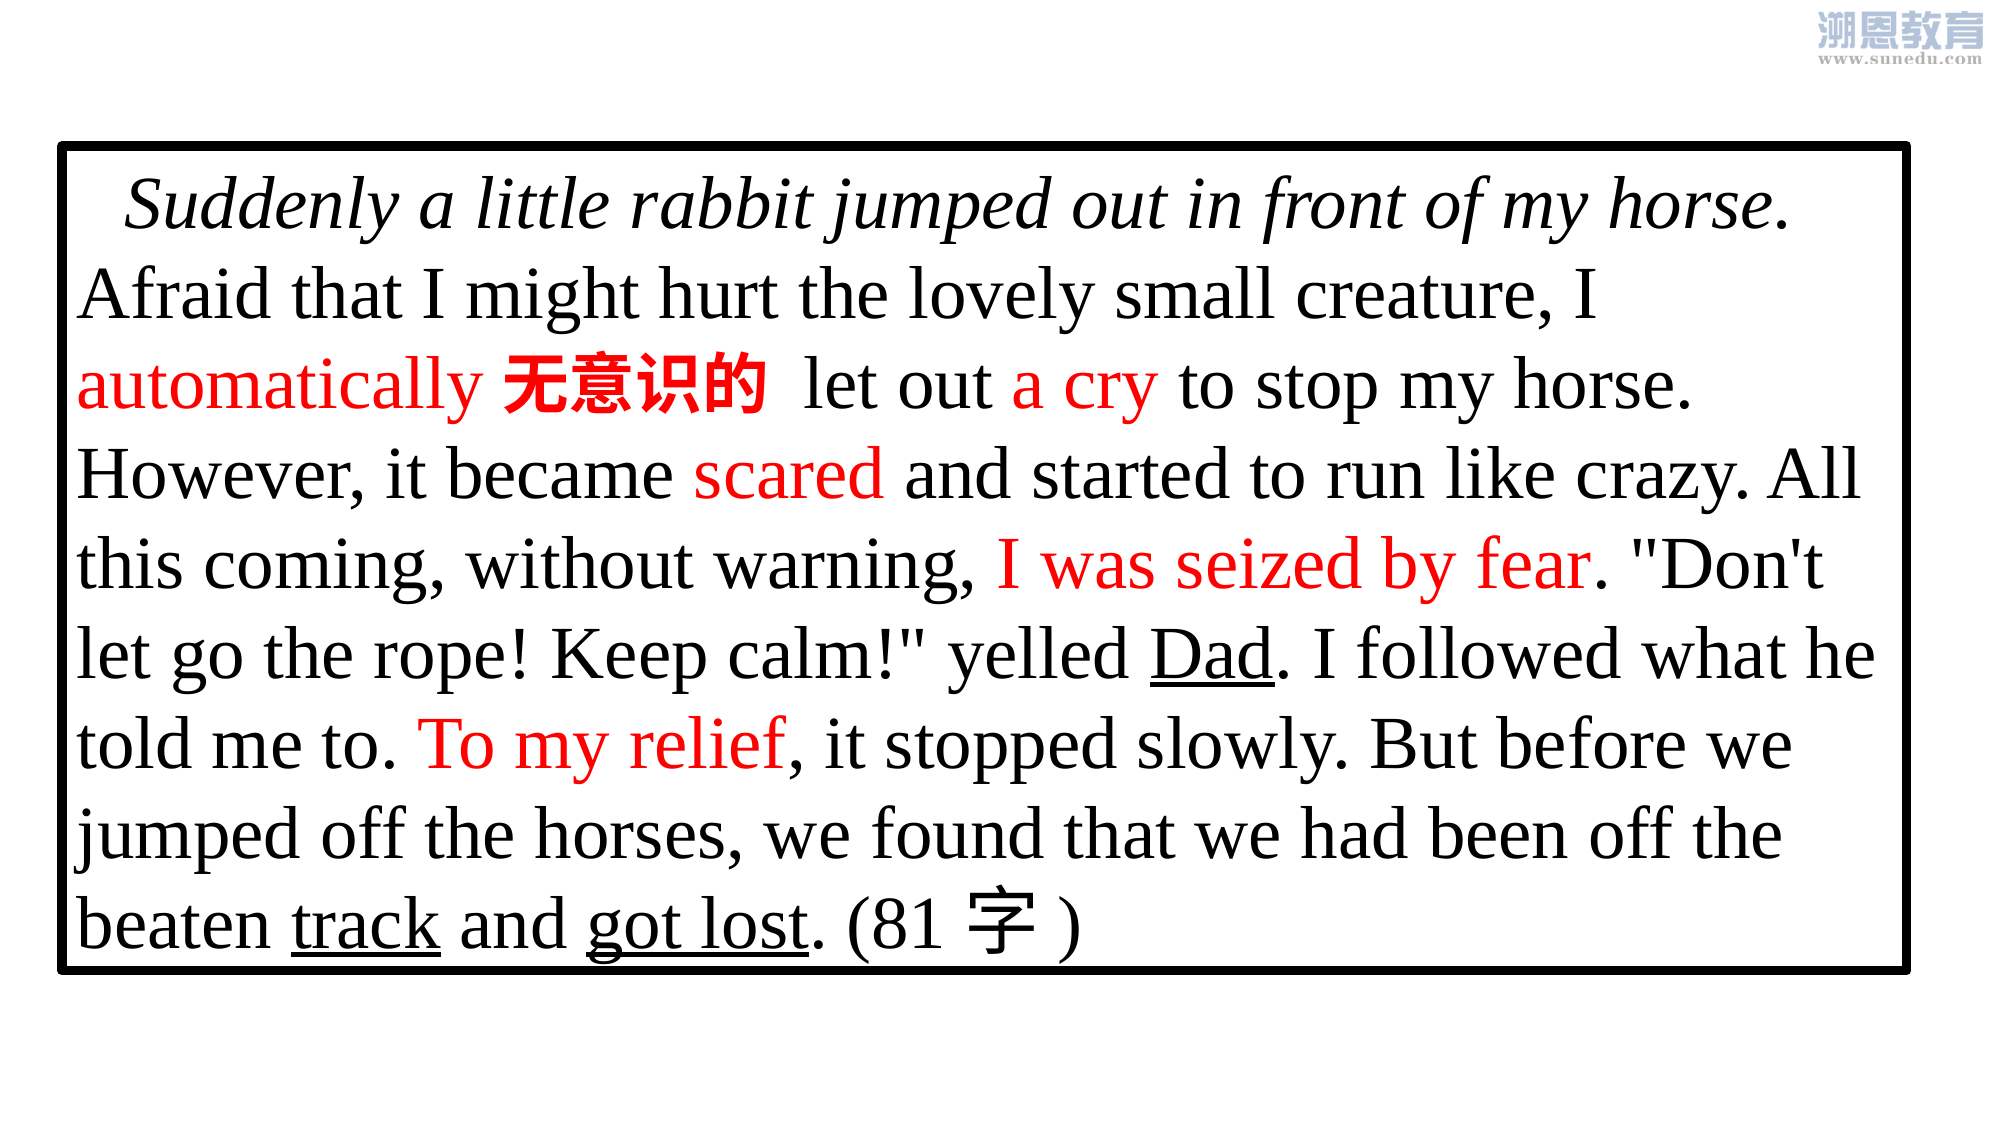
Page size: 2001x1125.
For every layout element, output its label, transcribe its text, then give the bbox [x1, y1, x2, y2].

picture [1817, 10, 1983, 64]
text_box Suddenly a little rabbit jumped out in front of my horse. Afraid that I might hurt the lovely small creature, I automatically无意识的 let out a cry to stop my horse. However, it became scared and started to run like crazy. All this coming, without warning, I was seized by fear. "Don't let go the rope! Keep calm!" yelled Dad. I followed what he told me to. To my relief, it stopped slowly. But before we jumped off the horses, we found that we had been off the beaten track and got lost. (81字) [61, 145, 1907, 971]
